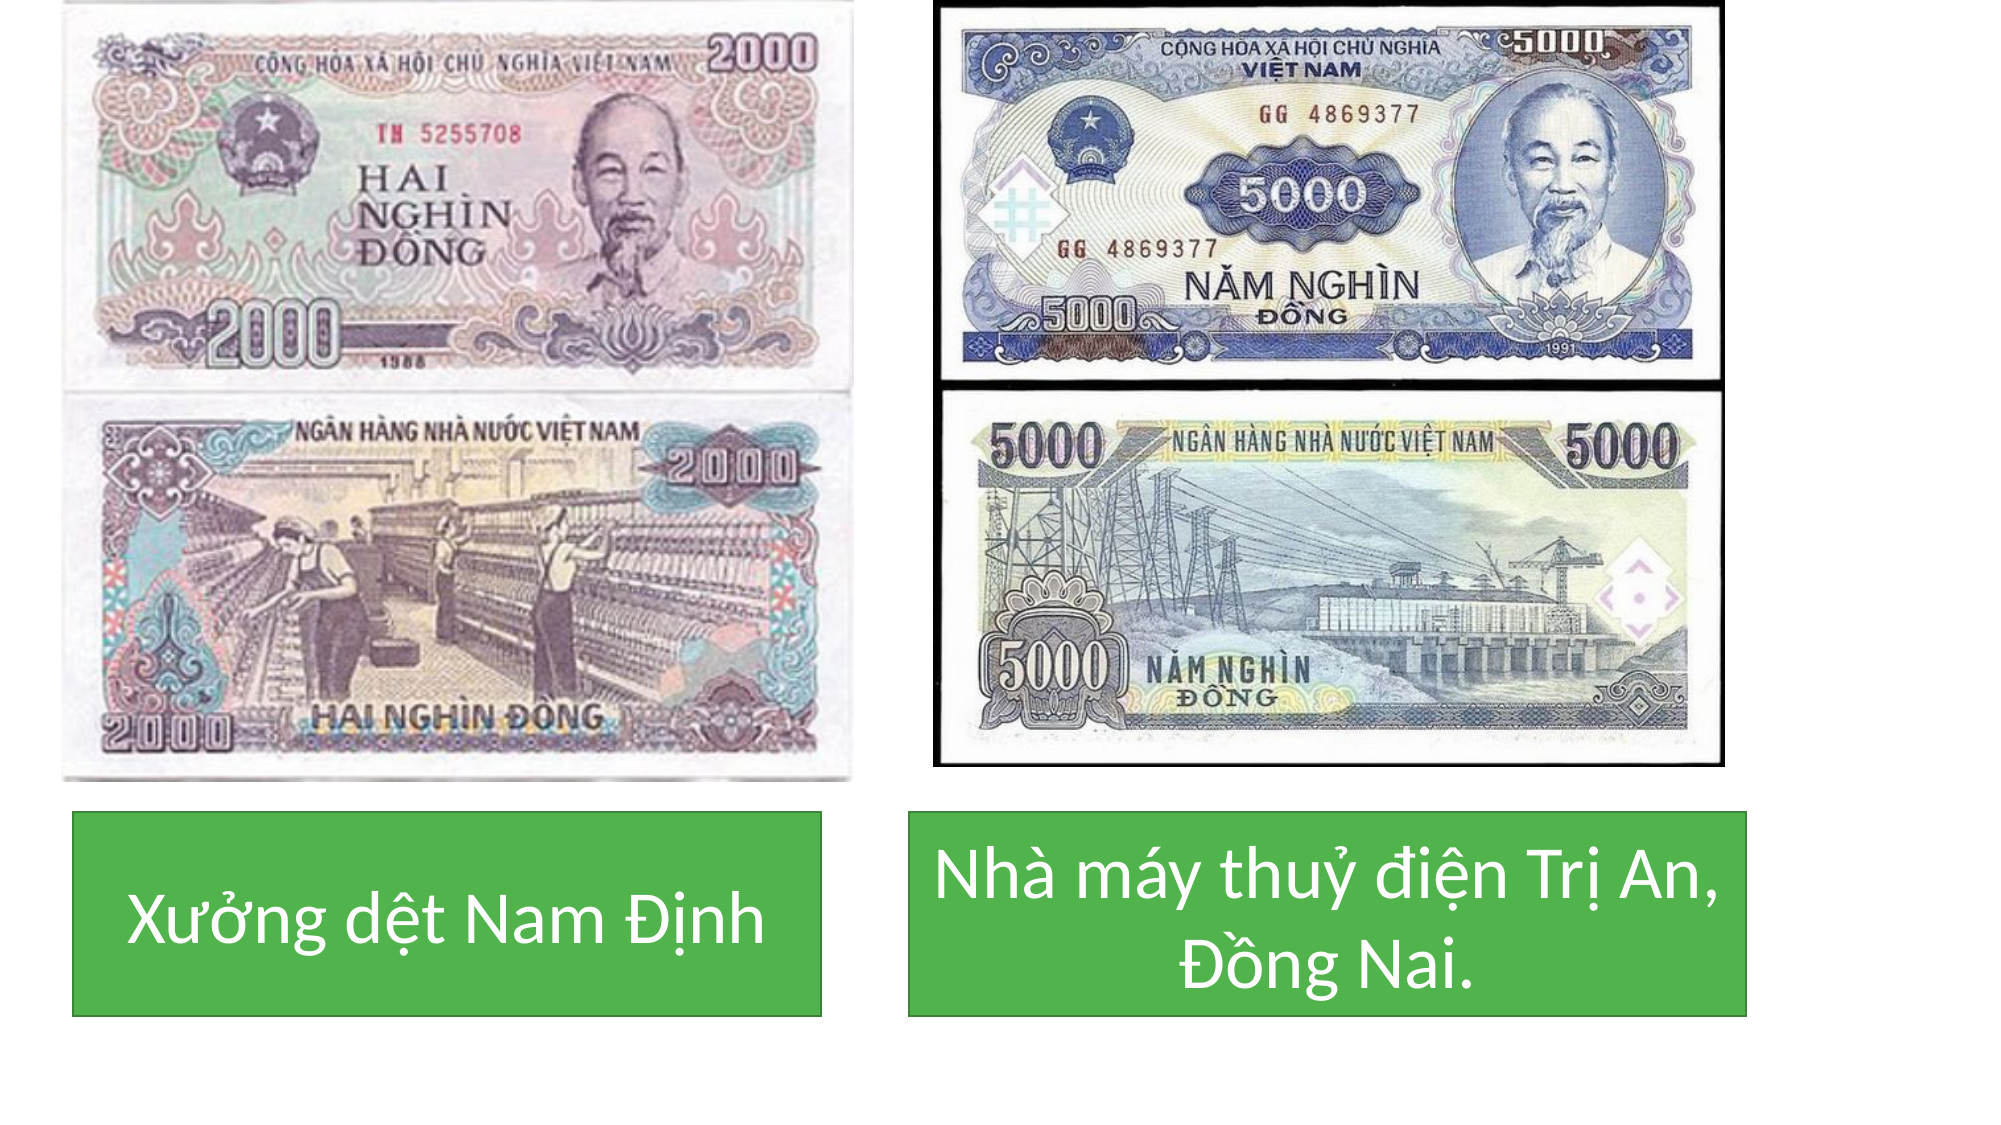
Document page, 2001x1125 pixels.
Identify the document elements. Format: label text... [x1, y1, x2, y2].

picture [61, 0, 854, 782]
text_box Xưởng dệt Nam Định [72, 811, 822, 1017]
picture [933, 0, 1725, 767]
text_box Nhà máy thuỷ điện Trị An, Đồng Nai. [908, 811, 1747, 1017]
